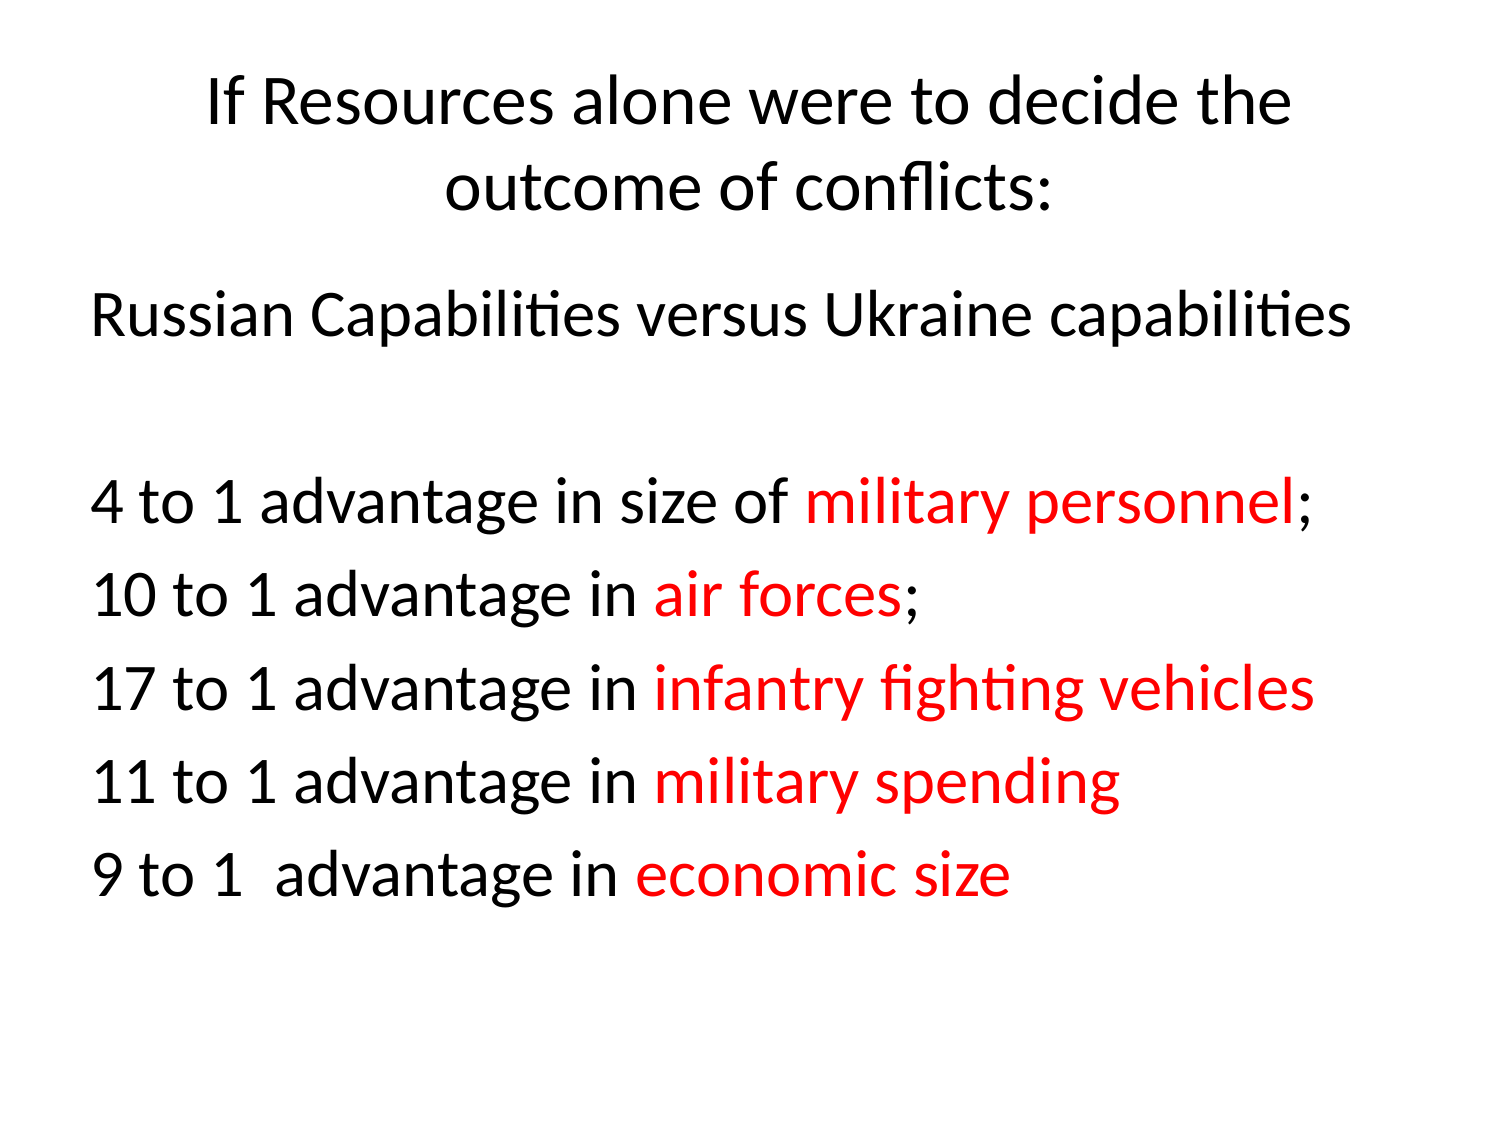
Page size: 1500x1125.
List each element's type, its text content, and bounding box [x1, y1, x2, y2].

title If Resources alone were to decide the outcome of conflicts: [75, 45, 1425, 233]
list Russian Capabilities versus Ukraine capabilities 4 to 1 advantage in size of military personnel; 10 to 1 advantage in air forces; 17 to 1 advantage in infantry fighting vehicles 11 to 1 advantage in military spending 9 to 1 advantage in economic size [75, 262, 1425, 1005]
